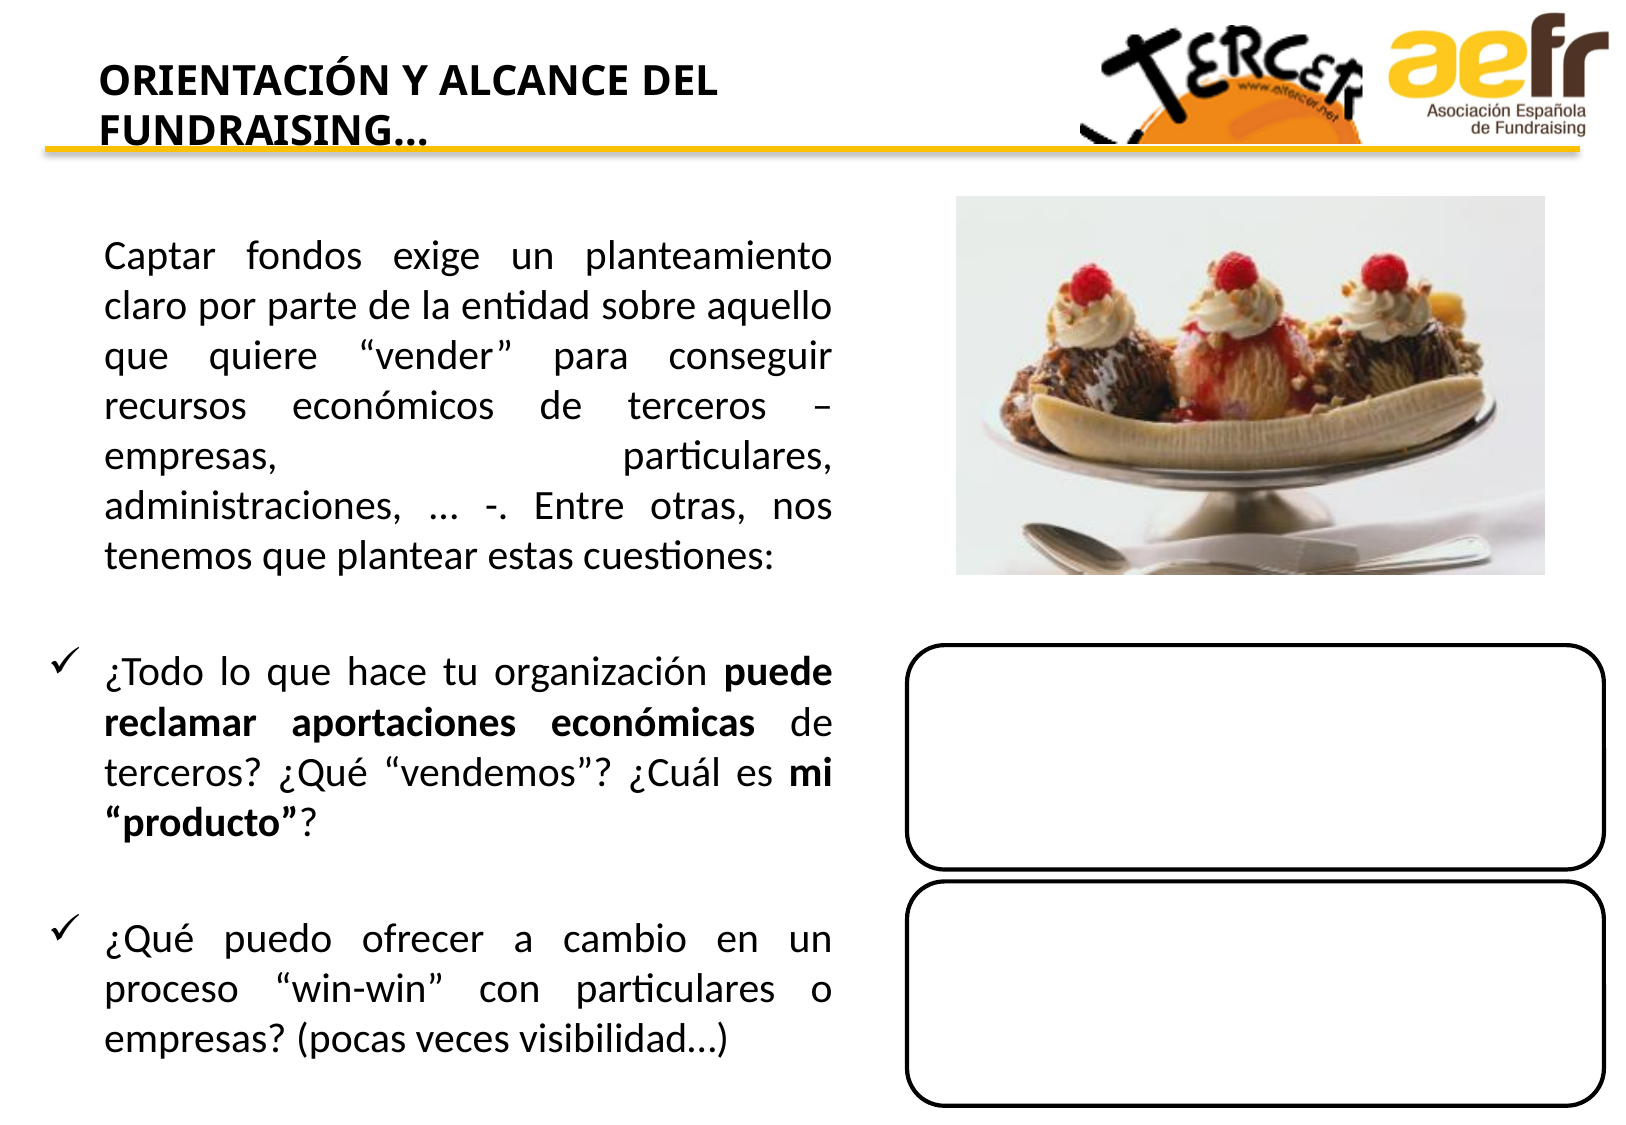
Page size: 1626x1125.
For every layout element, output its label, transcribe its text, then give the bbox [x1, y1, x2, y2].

picture [1381, 7, 1616, 138]
picture [1080, 25, 1367, 144]
text_box Captar fondos exige un planteamiento claro por parte de la entidad sobre aquello que quiere “vender” para conseguir recursos económicos de terceros – empresas, particulares, administraciones, ... -. Entre otras, nos tenemos que plantear estas cuestiones: ¿Todo lo que hace tu organización puede reclamar aportaciones económicas de terceros? ¿Qué “vendemos”? ¿Cuál es mi “producto”? ¿Qué puedo ofrecer a cambio en un proceso “win-win” con particulares o empresas? (pocas veces visibilidad…) [32, 219, 848, 1000]
picture [956, 196, 1546, 575]
text_box [904, 879, 1607, 1108]
text_box [904, 643, 1607, 872]
text_box ORIENTACIÓN Y ALCANCE DEL FUNDRAISING… [83, 46, 1076, 162]
